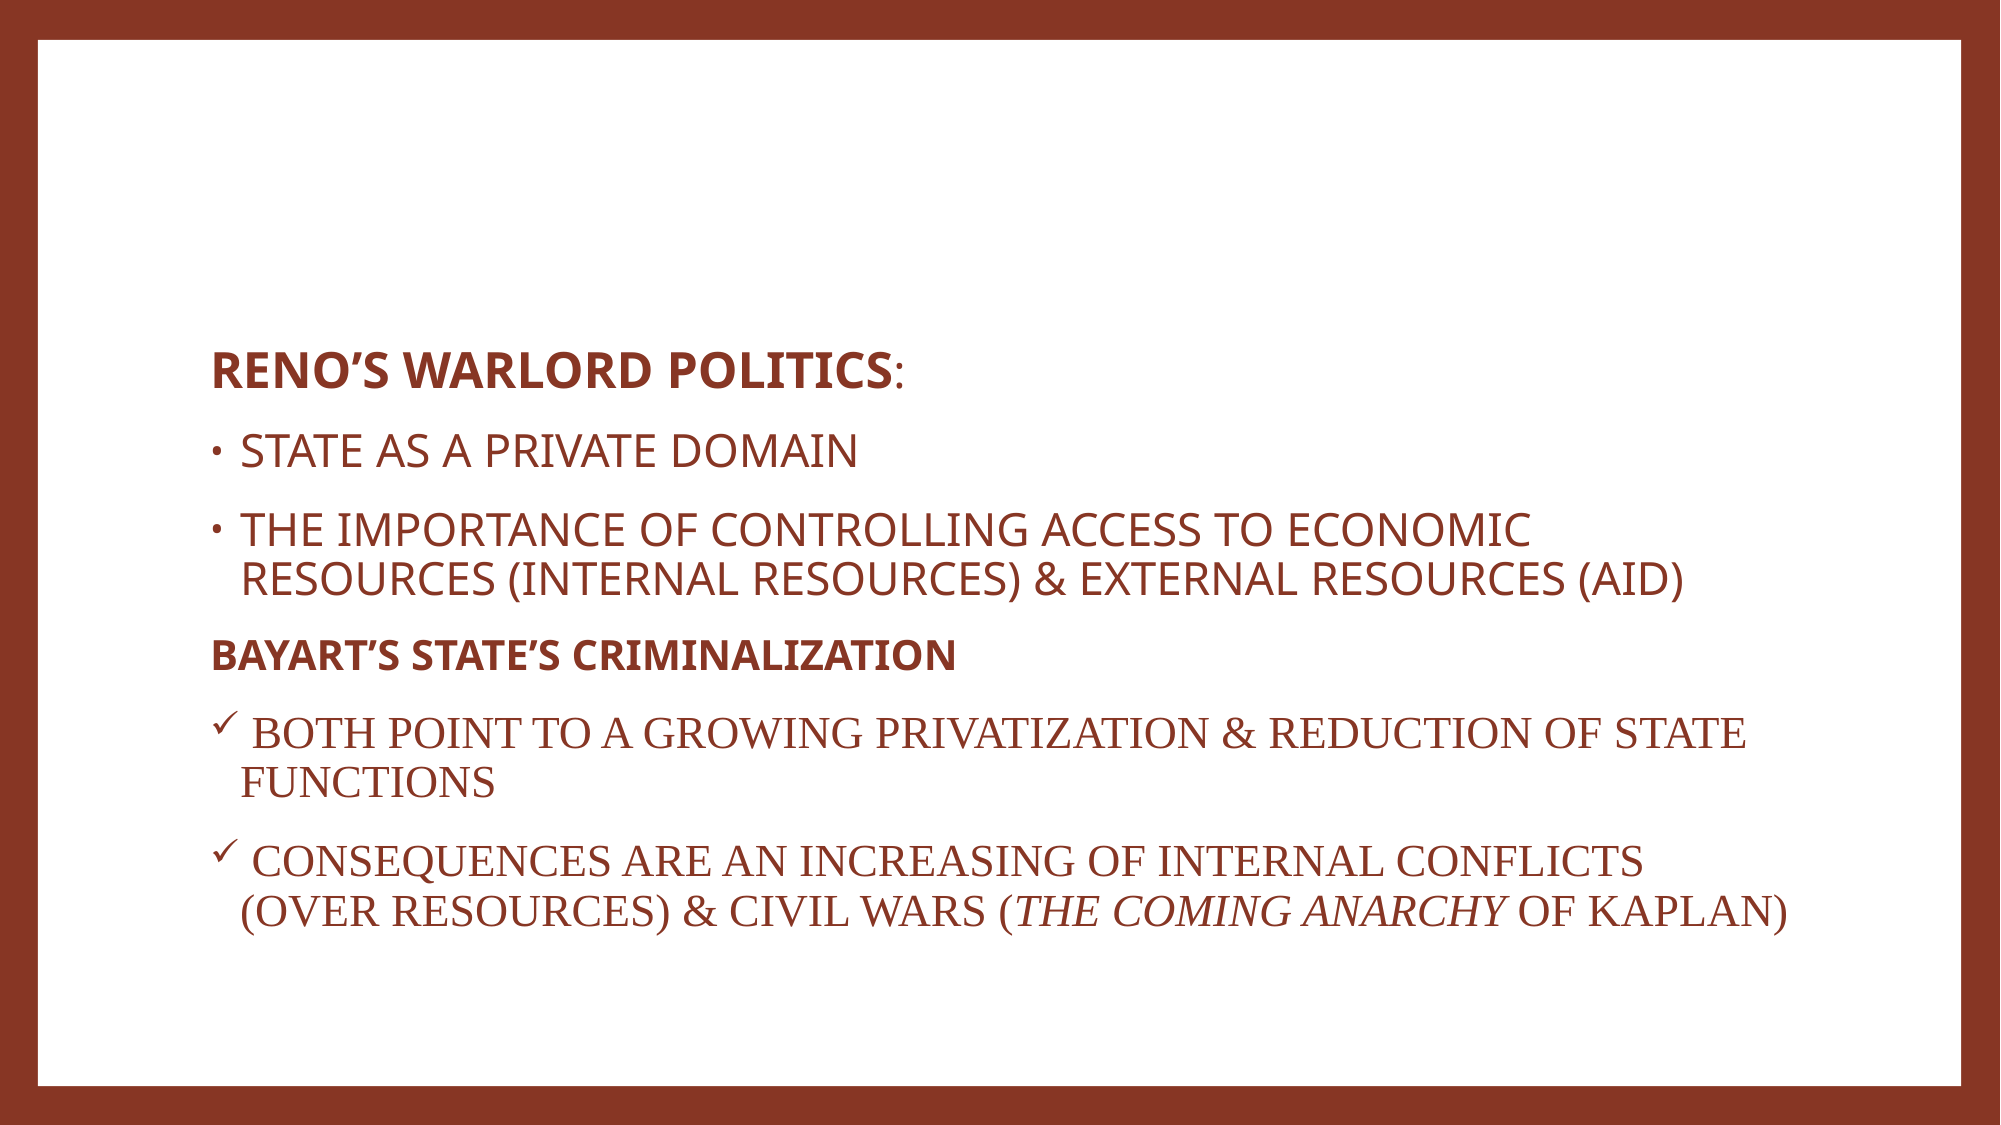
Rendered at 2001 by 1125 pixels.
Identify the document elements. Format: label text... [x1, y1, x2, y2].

list RENO’S WARLORD POLITICS: STATE AS A PRIVATE DOMAIN THE IMPORTANCE OF CONTROLLING ACCESS TO ECONOMIC RESOURCES (INTERNAL RESOURCES) & EXTERNAL RESOURCES (AID) BAYART’S STATE’S CRIMINALIZATION BOTH POINT TO A GROWING PRIVATIZATION & REDUCTION OF STATE FUNCTIONS CONSEQUENCES ARE AN INCREASING OF INTERNAL CONFLICTS (OVER RESOURCES) & CIVIL WARS (THE COMING ANARCHY OF KAPLAN) [187, 337, 1808, 1000]
